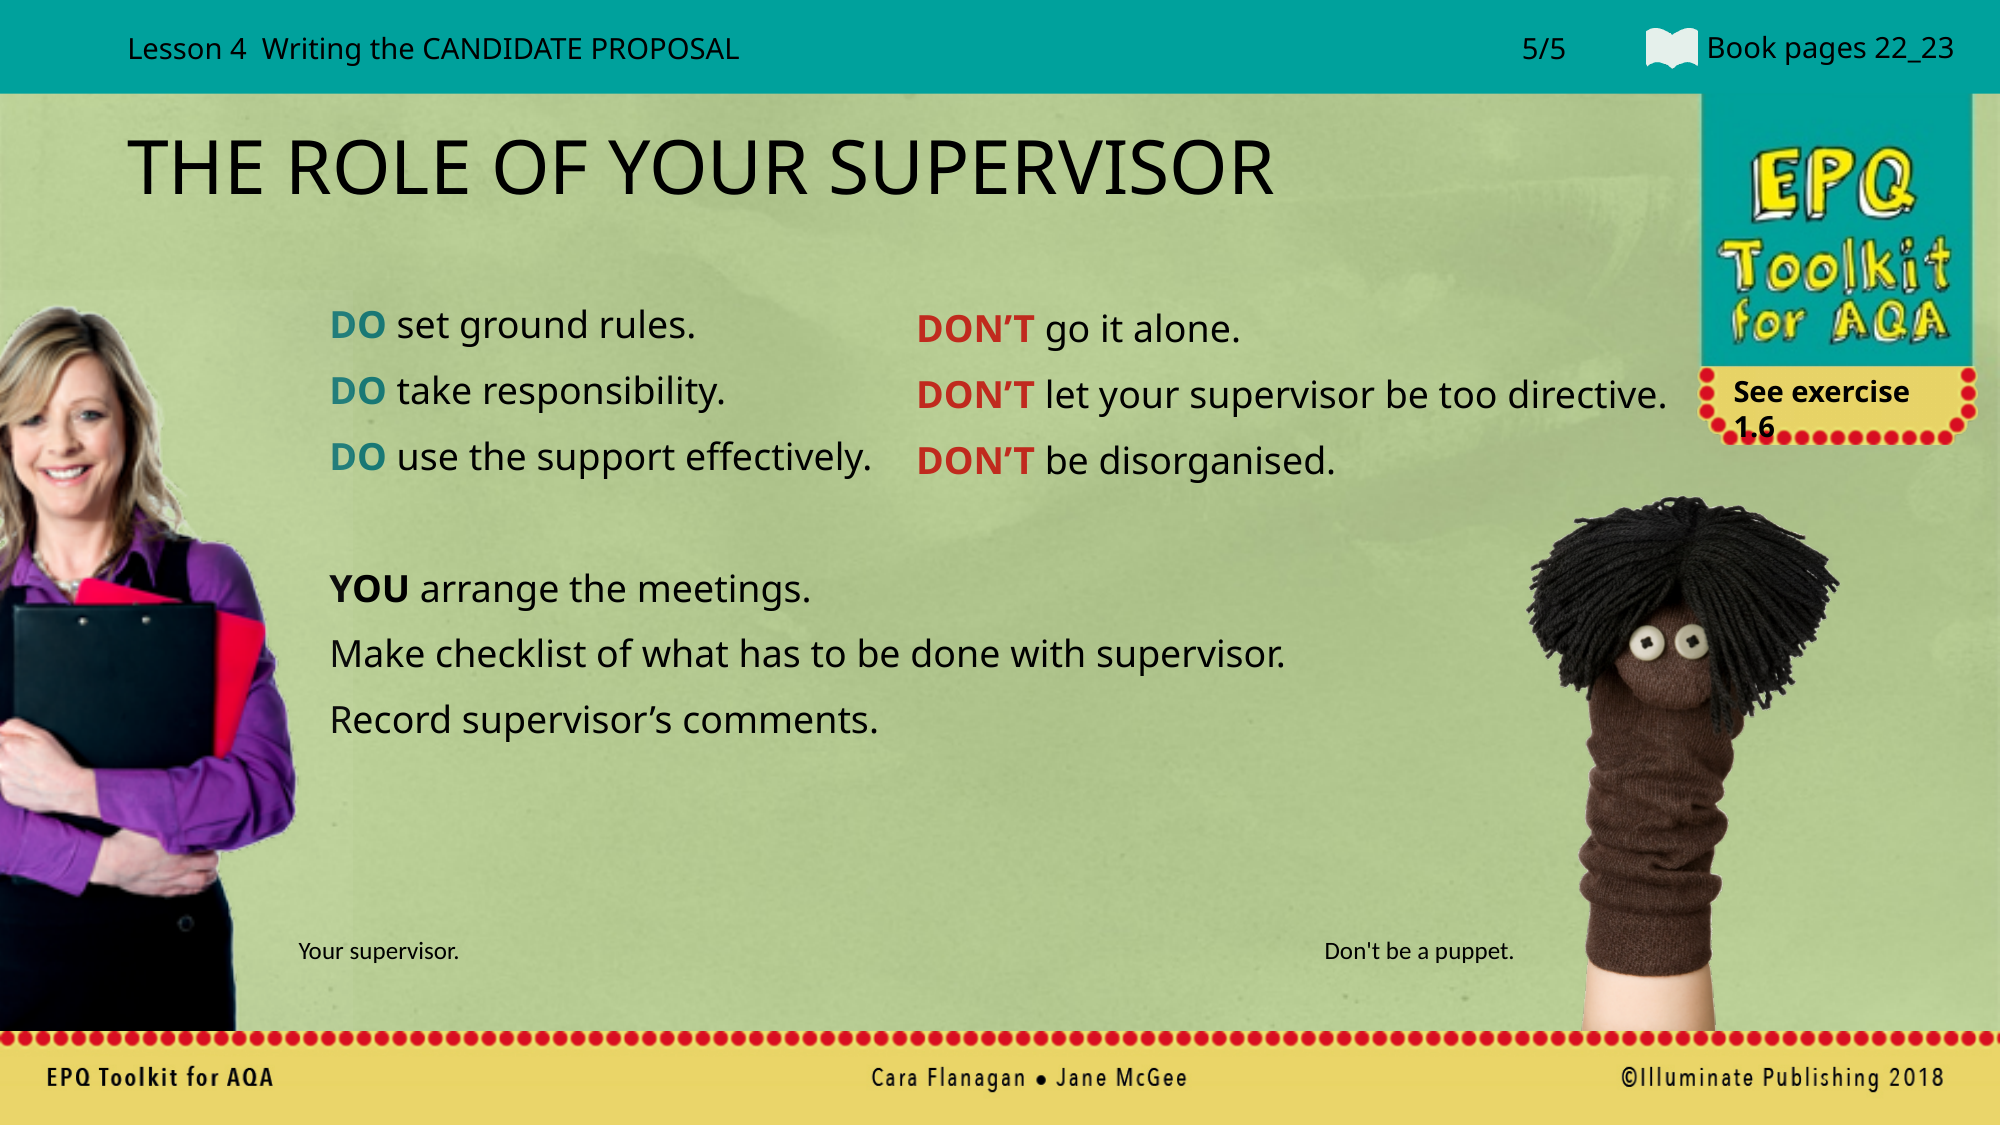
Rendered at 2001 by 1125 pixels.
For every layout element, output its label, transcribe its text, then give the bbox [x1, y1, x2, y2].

title The role of your supervisor [112, 112, 1691, 293]
picture [1646, 28, 1697, 69]
text_box Don't be a puppet. [1119, 927, 1486, 972]
list 5/5 [1478, 0, 1582, 95]
list Lesson 4 Writing the CANDIDATE PROPOSAL [112, 0, 1205, 95]
list See exercise 1.6 [1729, 366, 1958, 444]
list Book pages 22_23 [1697, 0, 2000, 94]
picture [0, 94, 2000, 1125]
list DO set ground rules. DO take responsibility. DO use the support effectively. YOU arrange the meetings. Make checklist of what has to be done with supervisor. Record supervisor’s comments. [354, 293, 1775, 950]
text_box DON’T go it alone. DON’T let your supervisor be too directive. DON’T be disorganised. [901, 297, 1729, 490]
text_box Your supervisor. [358, 927, 695, 972]
